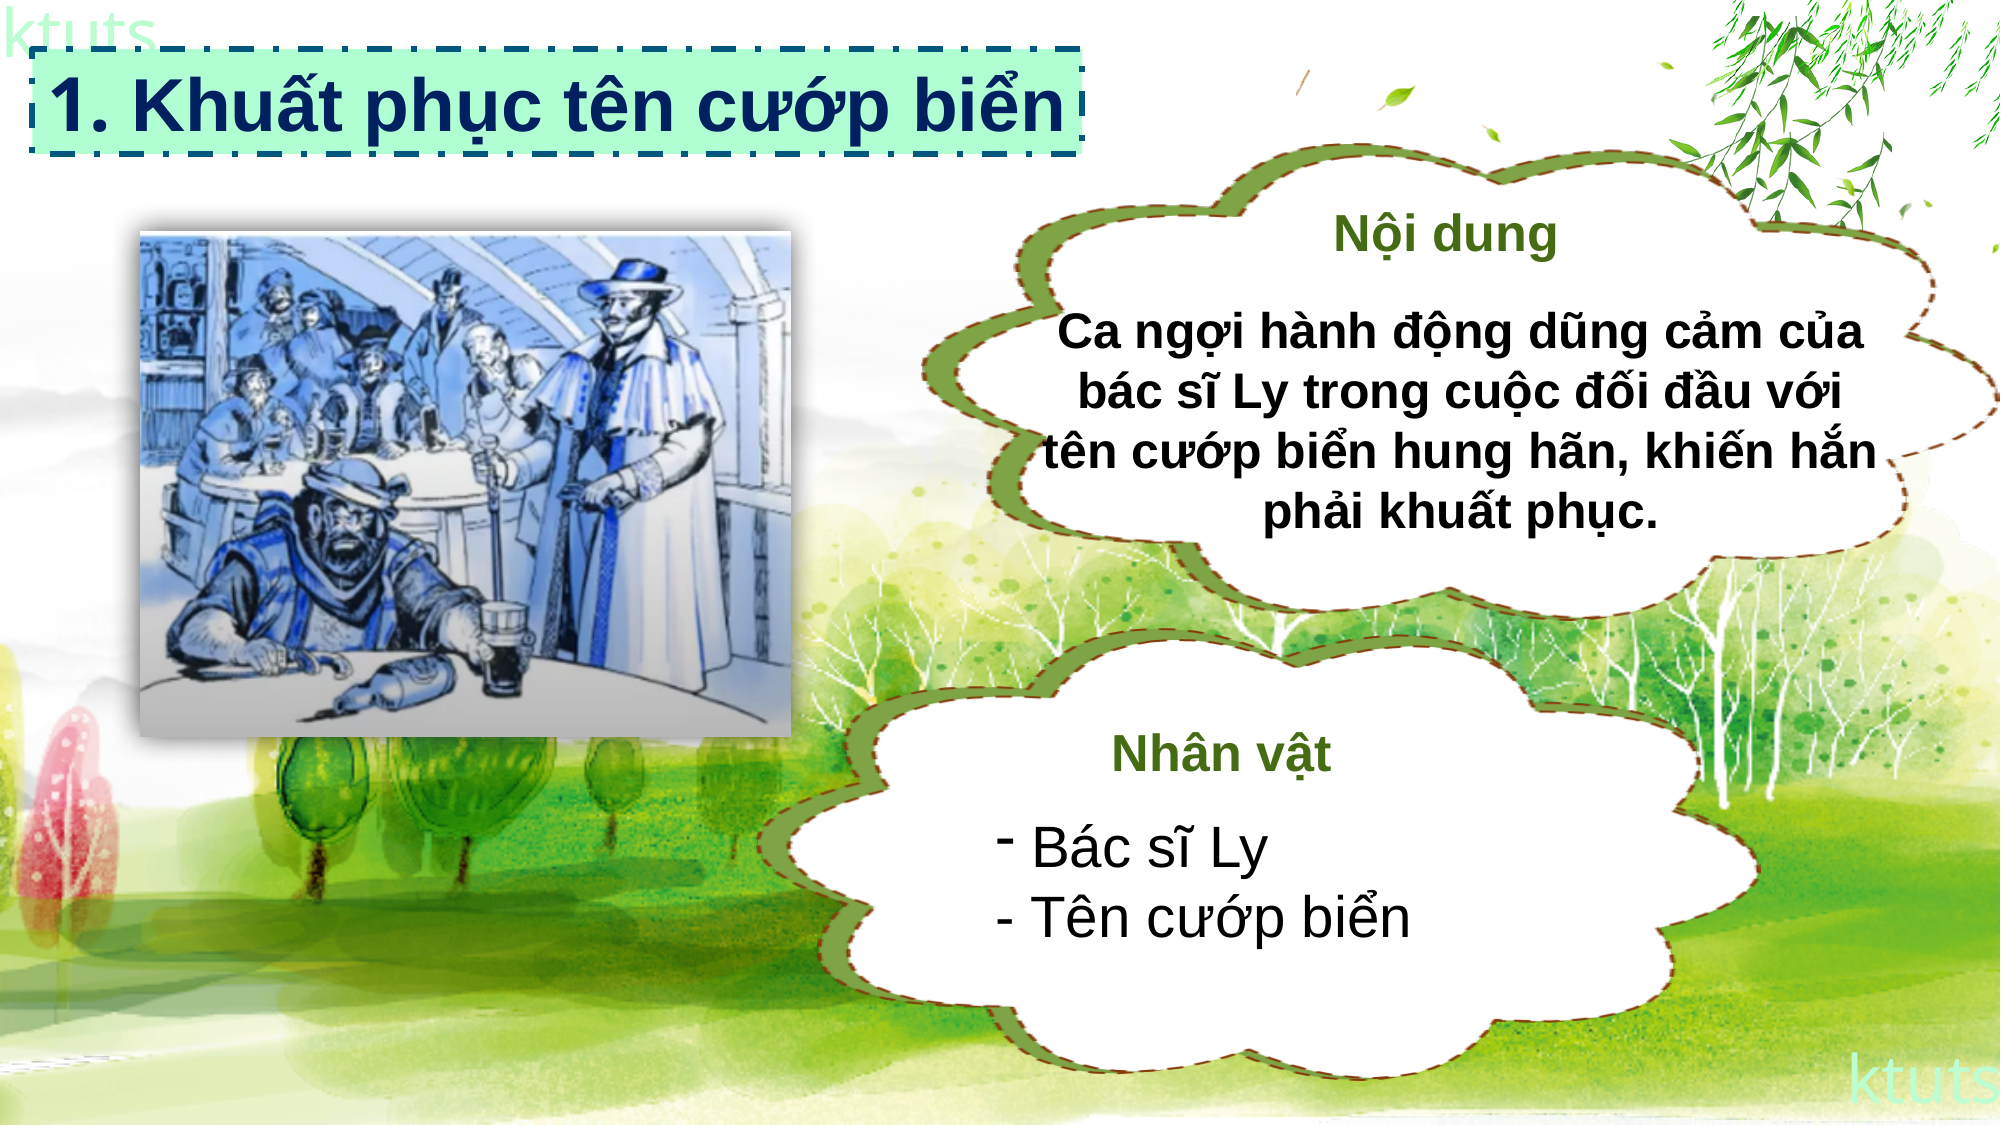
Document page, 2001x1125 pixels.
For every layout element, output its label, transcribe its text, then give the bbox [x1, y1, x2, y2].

picture [0, 0, 2000, 1125]
text_box 1. Khuất phục tên cướp biển [32, 49, 1083, 154]
